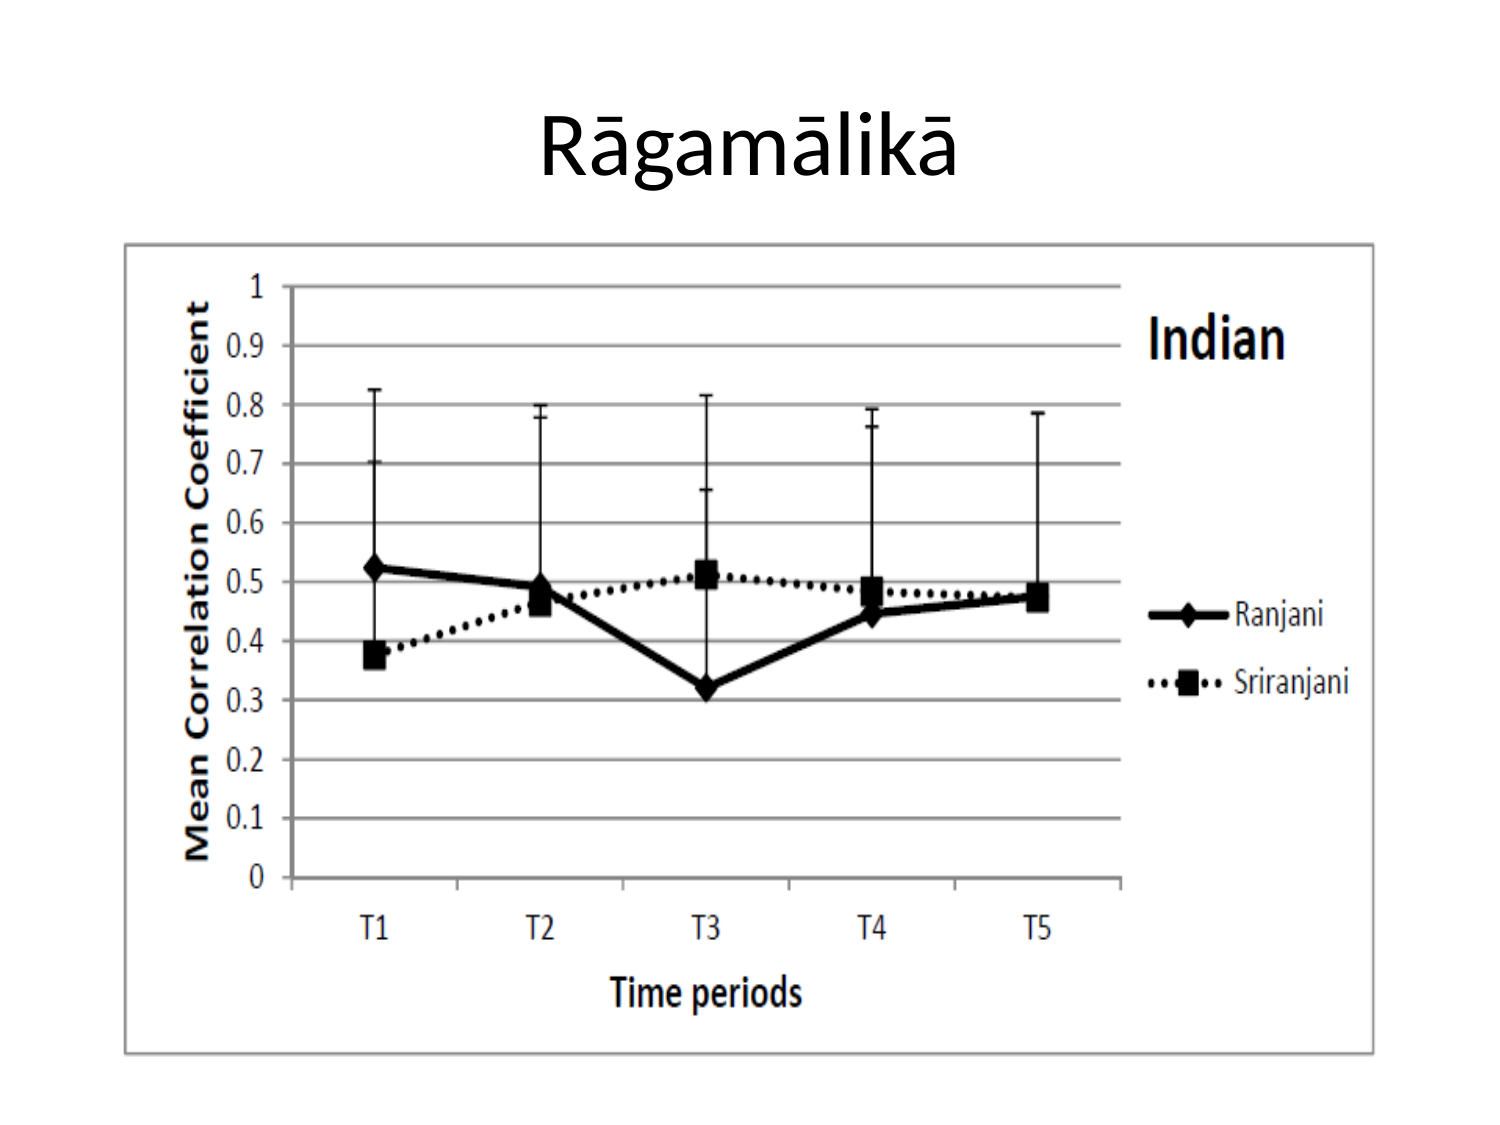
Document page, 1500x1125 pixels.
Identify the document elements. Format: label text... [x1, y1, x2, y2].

title Rāgamālikā [75, 45, 1425, 233]
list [121, 237, 1379, 1063]
